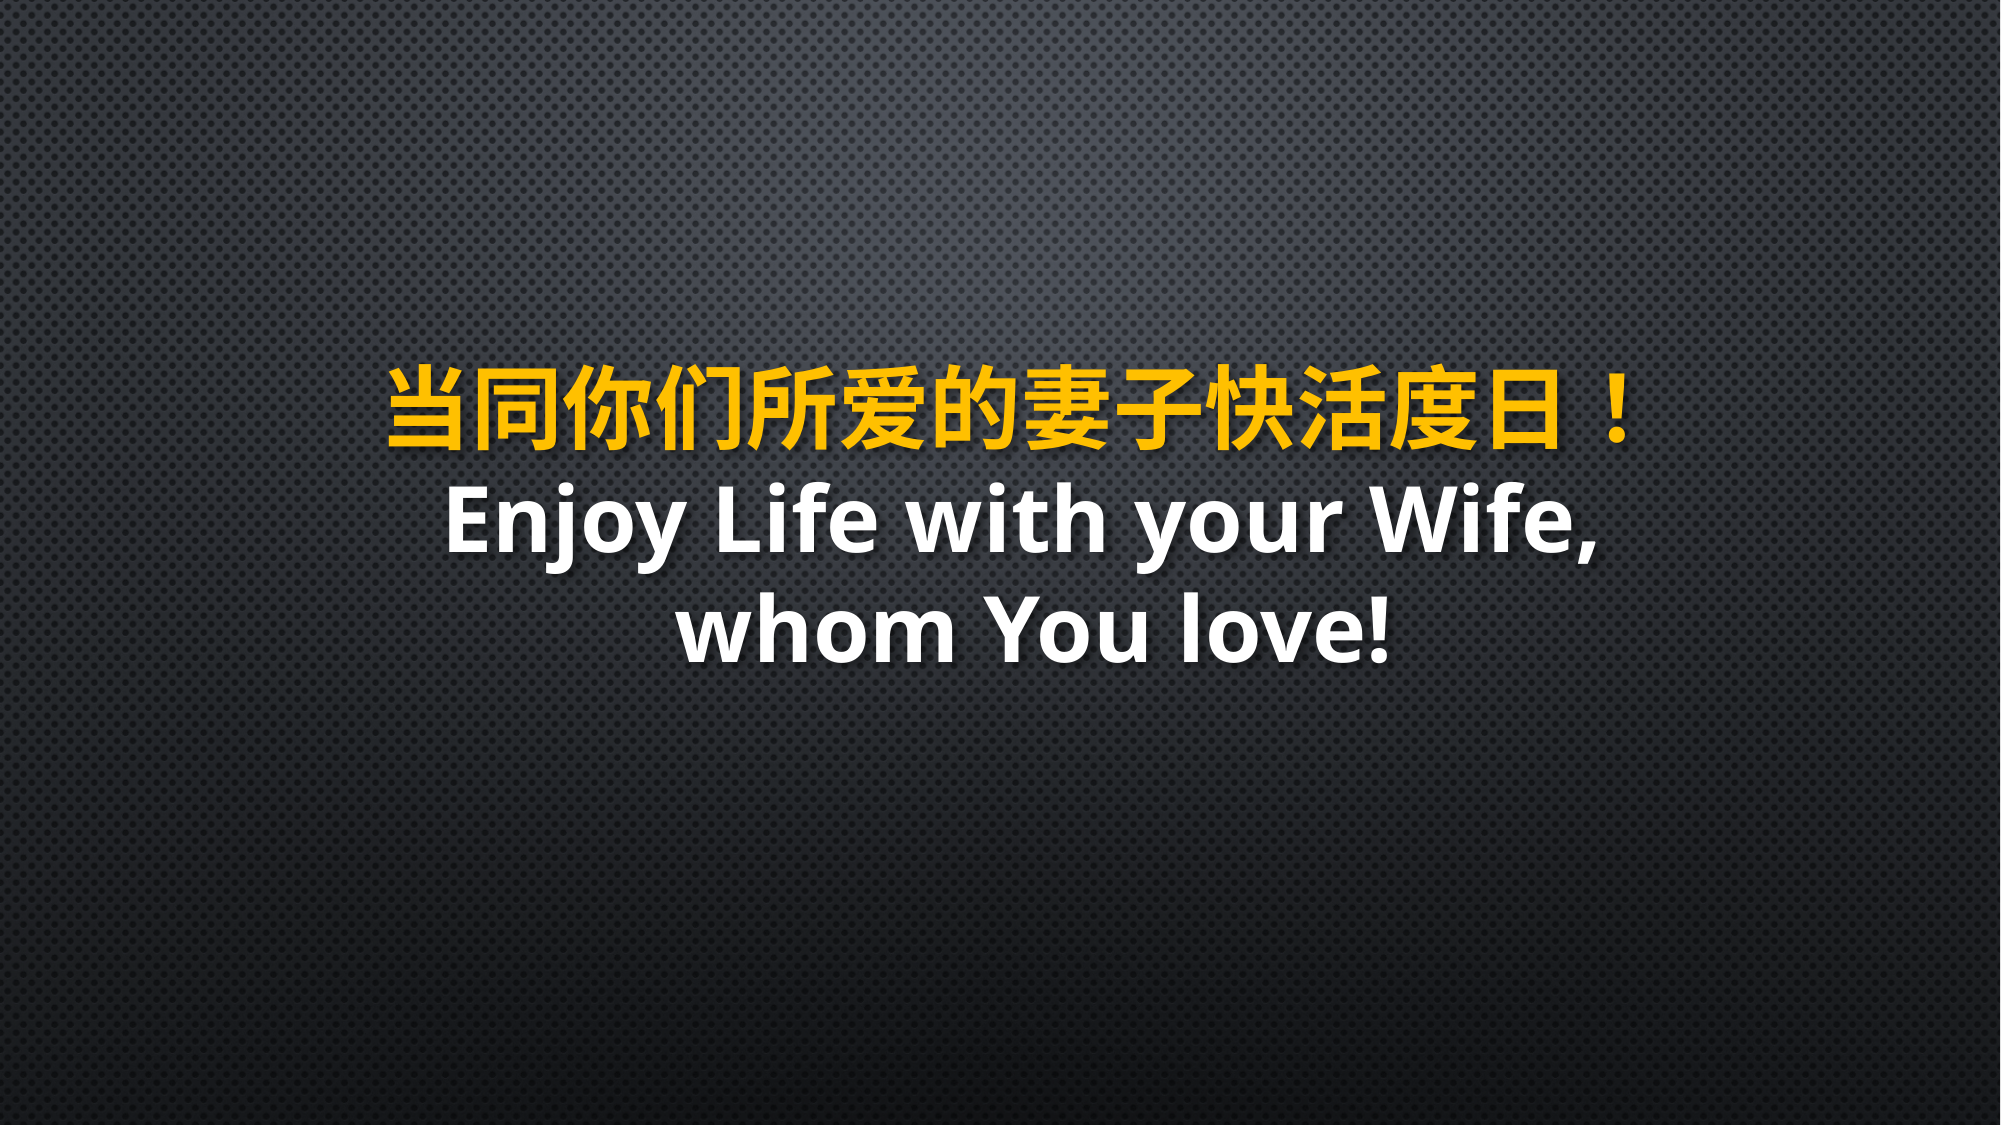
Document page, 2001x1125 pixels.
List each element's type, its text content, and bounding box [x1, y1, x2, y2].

text_box 当同你们所爱的妻子快活度日！ Enjoy Life with your Wife, whom You love! [220, 343, 1824, 688]
